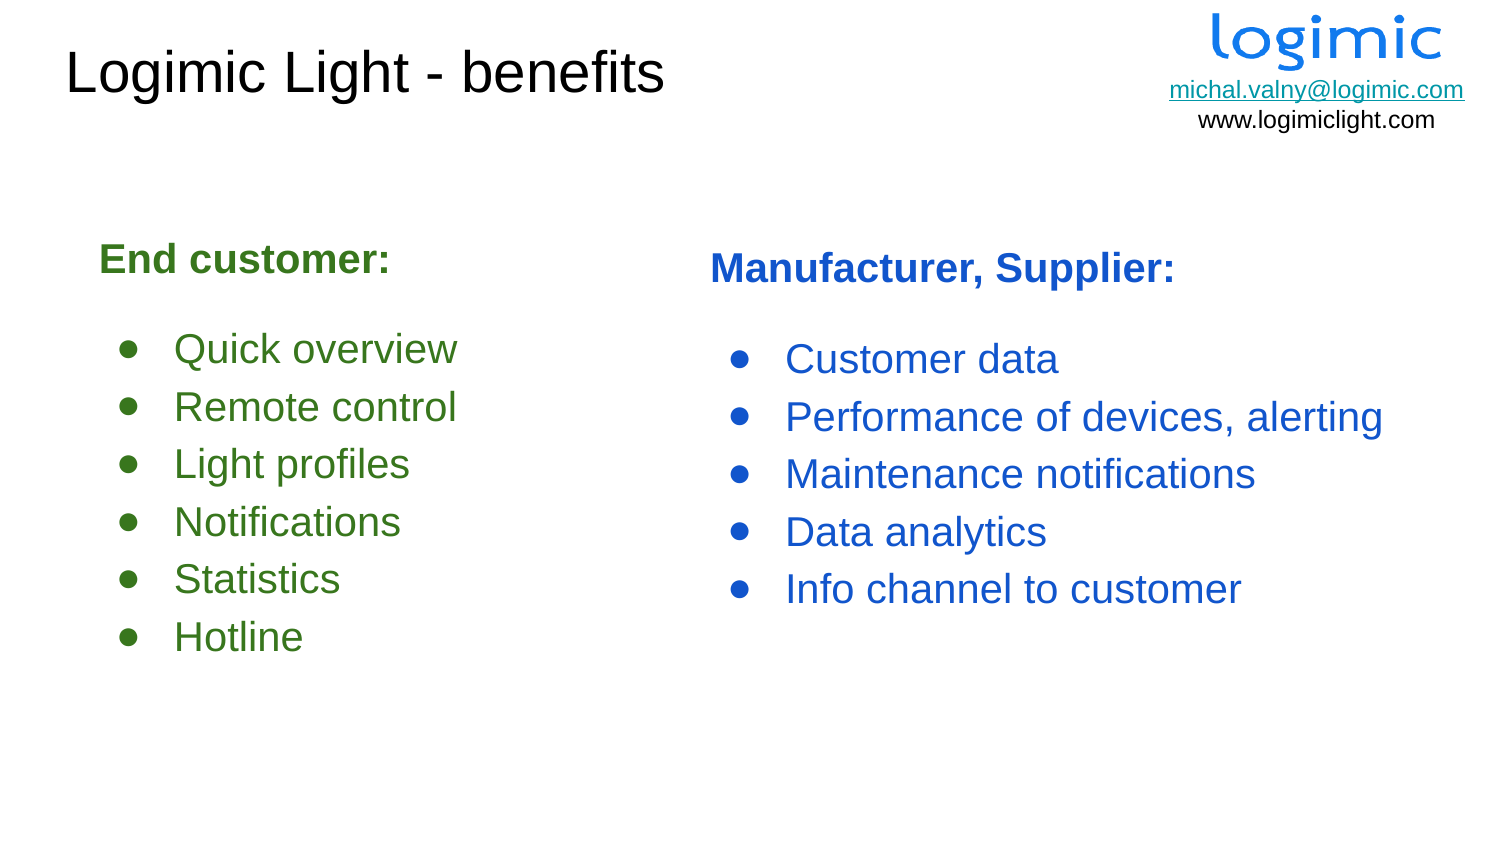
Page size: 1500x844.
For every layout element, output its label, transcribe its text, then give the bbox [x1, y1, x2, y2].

text_box Manufacturer, Supplier: Customer data Performance of devices, alerting Maintenance notifications Data analytics Info channel to customer [695, 218, 1464, 685]
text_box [1145, 13, 1489, 132]
text_box Logimic Light - benefits [51, 18, 1140, 113]
text_box End customer: Quick overview Remote control Light profiles Notifications Statistics Hotline [84, 208, 706, 675]
